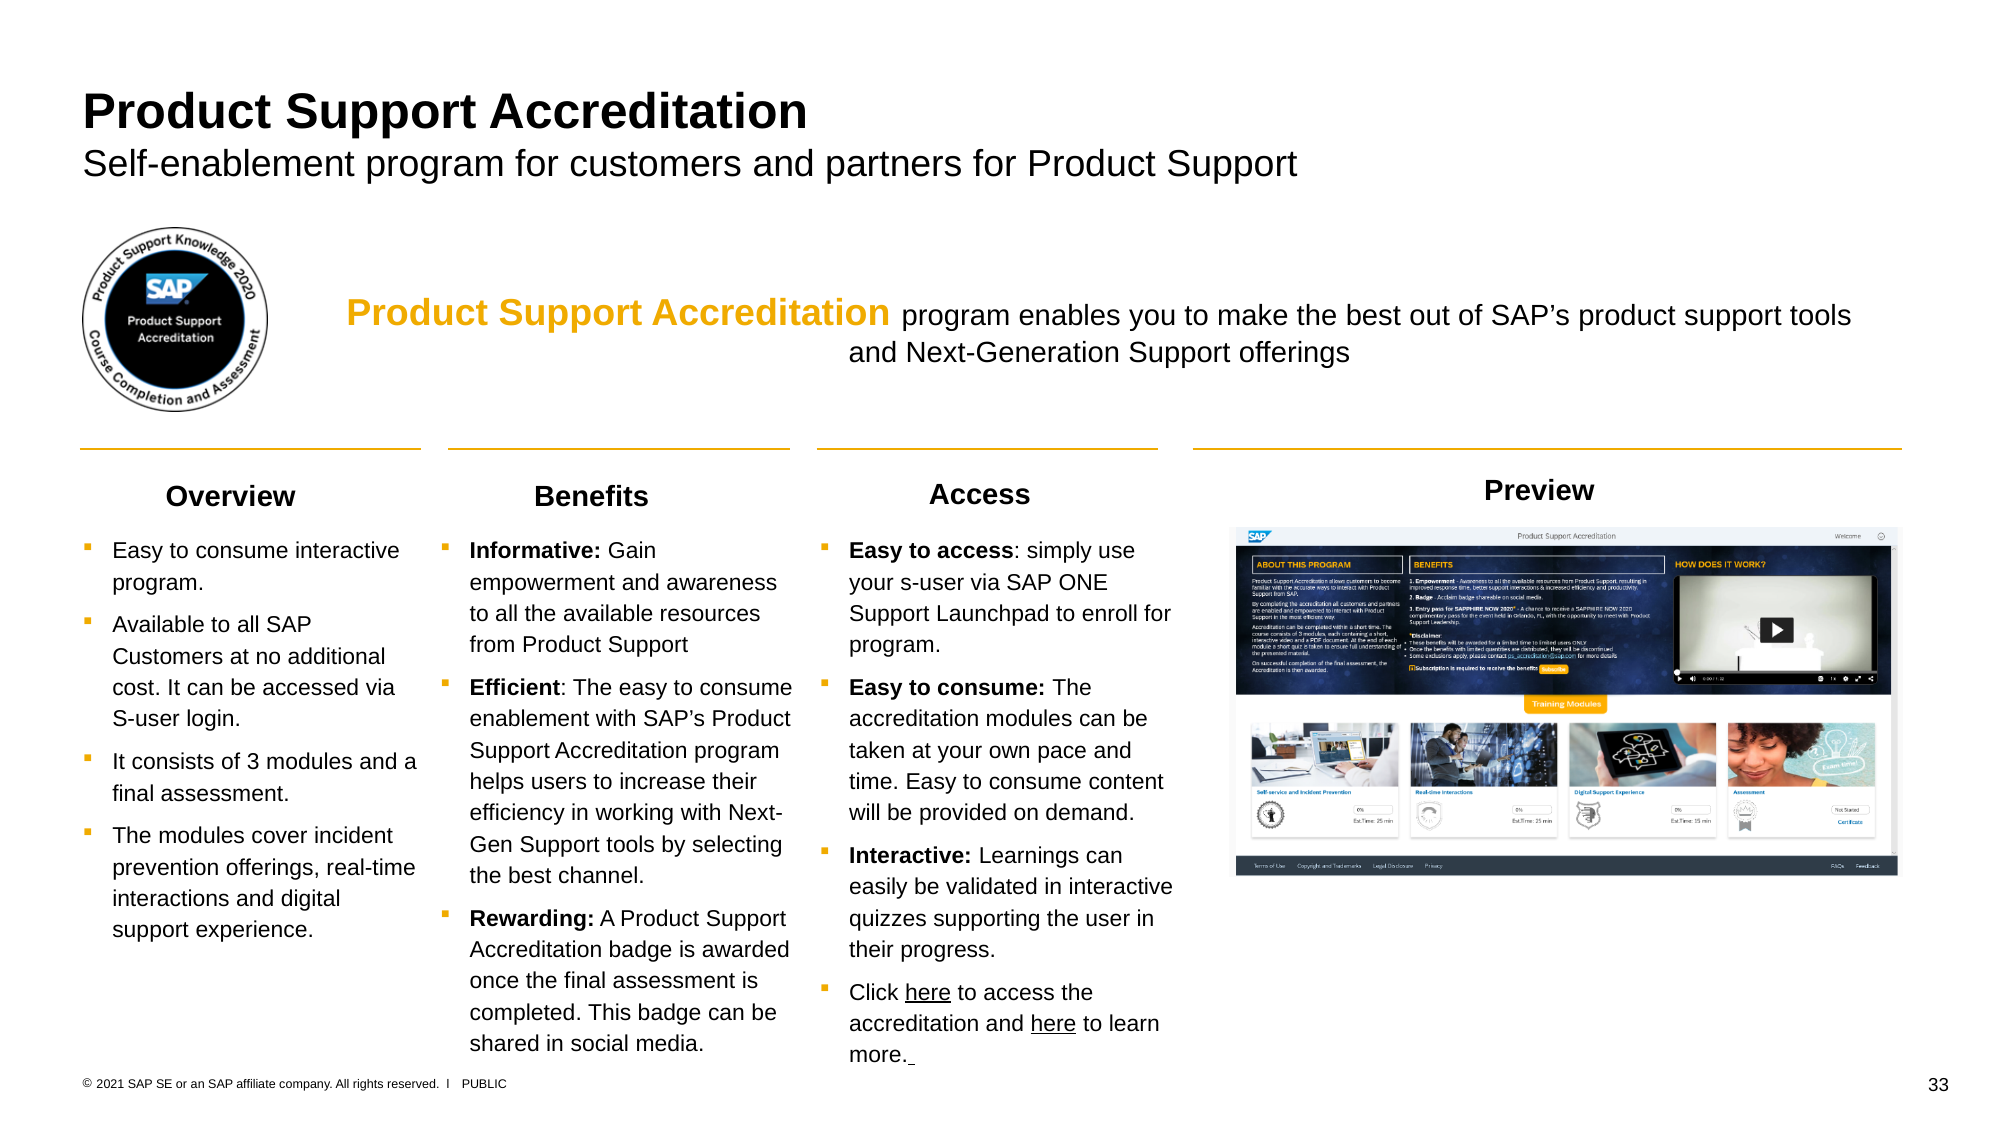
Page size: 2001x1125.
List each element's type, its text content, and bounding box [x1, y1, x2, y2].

text_box Preview [1484, 470, 1783, 506]
text_box Benefits [534, 476, 764, 512]
text_box Overview [165, 476, 395, 512]
picture [82, 227, 268, 413]
text_box Informative: Gain empowerment and awareness to all the available resources from Product Support Efficient: The easy to consume enablement with SAP’s Product Support Accreditation program helps users to increase their efficiency in working with Next-Gen Support tools by selecting the best channel. Rewarding: A Product Support Accreditation badge is awarded once the final assessment is completed. This badge can be shared in social media. [439, 532, 803, 1007]
picture [1228, 527, 1903, 878]
text_box Easy to access: simply use your s-user via SAP ONE Support Launchpad to enroll for program. Easy to consume: The accreditation modules can be taken at your own pace and time. Easy to consume content will be provided on demand. Interactive: Learnings can easily be validated in interactive quizzes supporting the user in their progress. Click here to access the accreditation and here to learn more. [819, 532, 1183, 1089]
text_box Easy to consume interactive program. Available to all SAP Customers at no additional cost. It can be accessed via S-user login. It consists of 3 modules and a final assessment. The modules cover incident prevention offerings, real-time interactions and digital support experience. [82, 532, 421, 1065]
text_box Access [928, 475, 1158, 511]
title Product Support Accreditation Self-enablement program for customers and partners for Product Support [82, 78, 1936, 185]
text_box Product Support Accreditation program enables you to make the best out of SAP’s product support tools and Next-Generation Support offerings [321, 276, 1878, 397]
